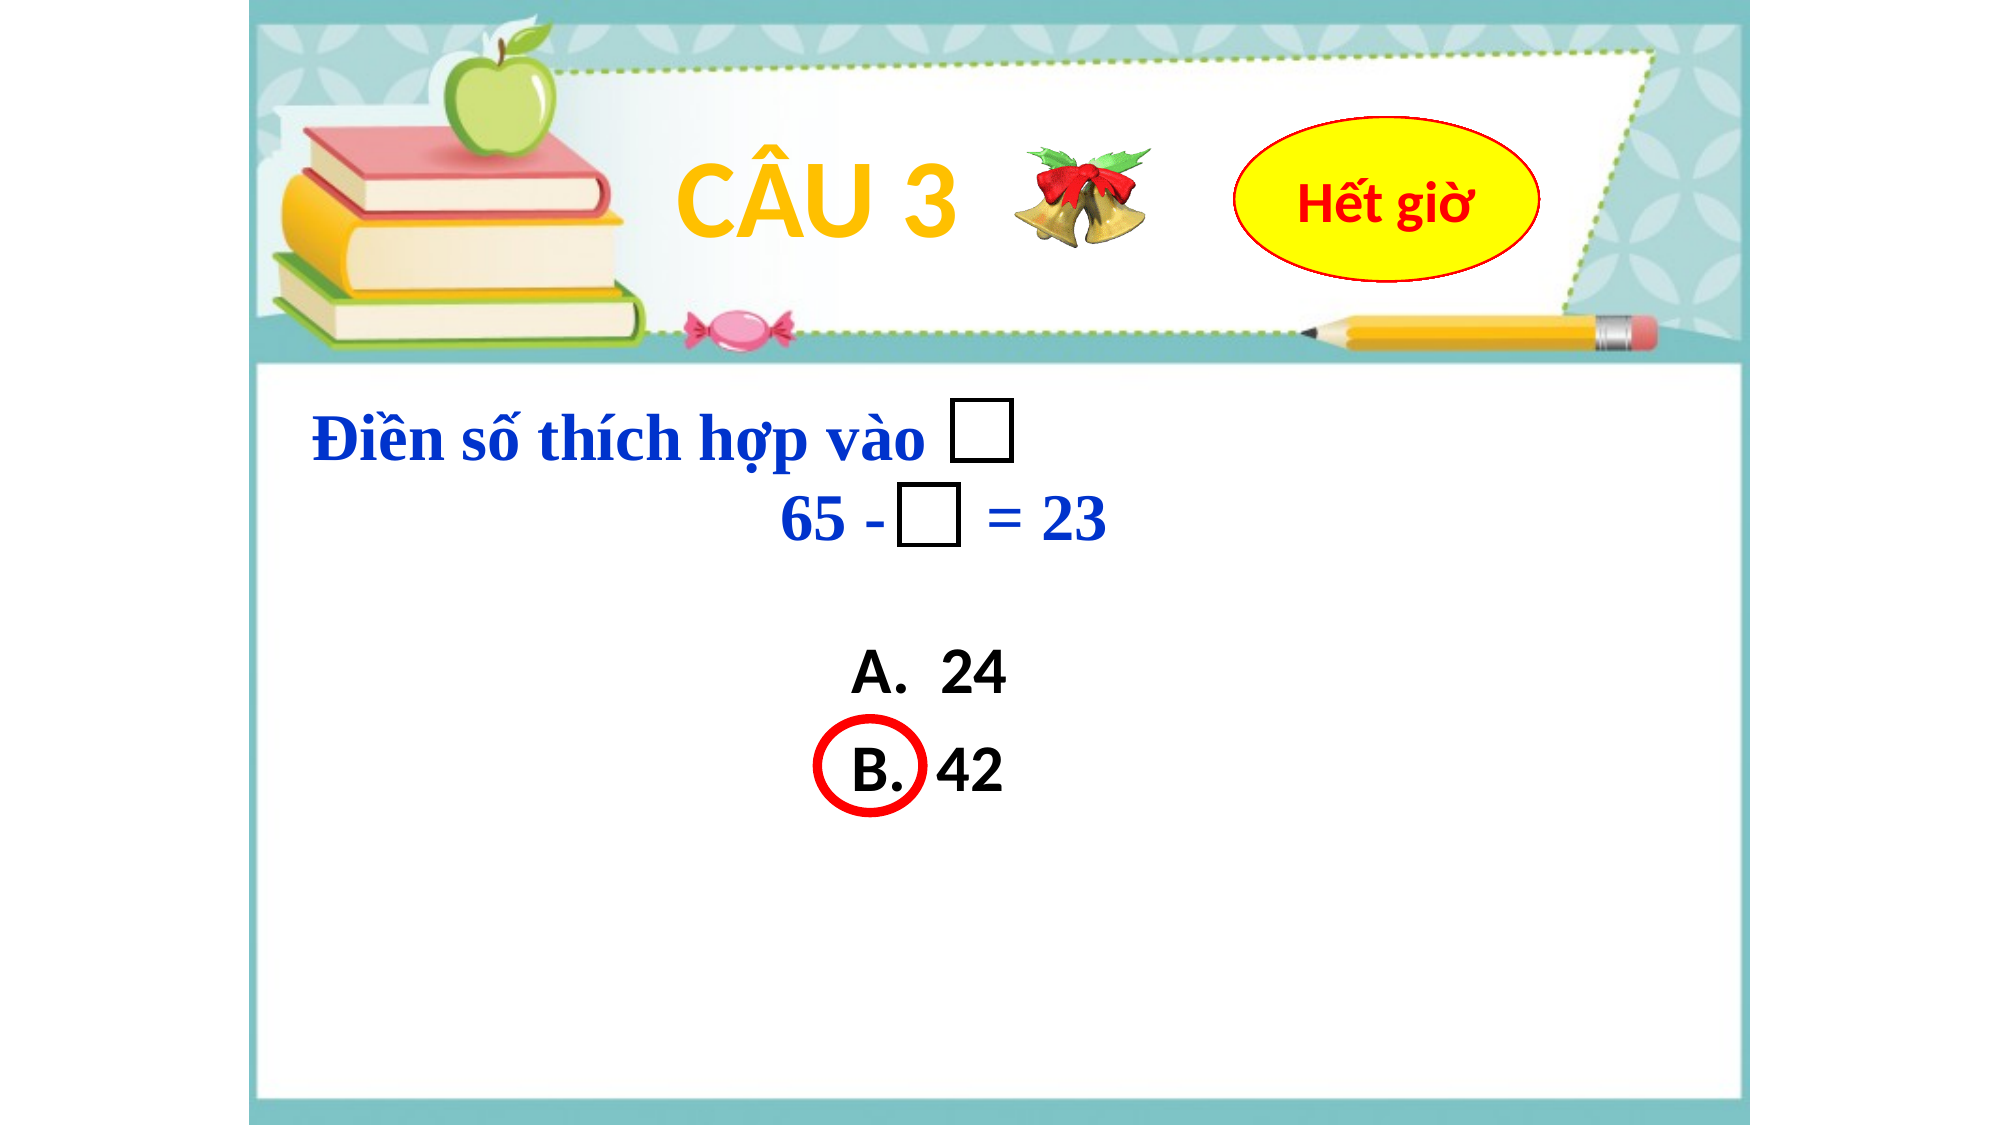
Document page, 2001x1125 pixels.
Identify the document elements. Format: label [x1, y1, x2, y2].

picture [249, 0, 1750, 1125]
